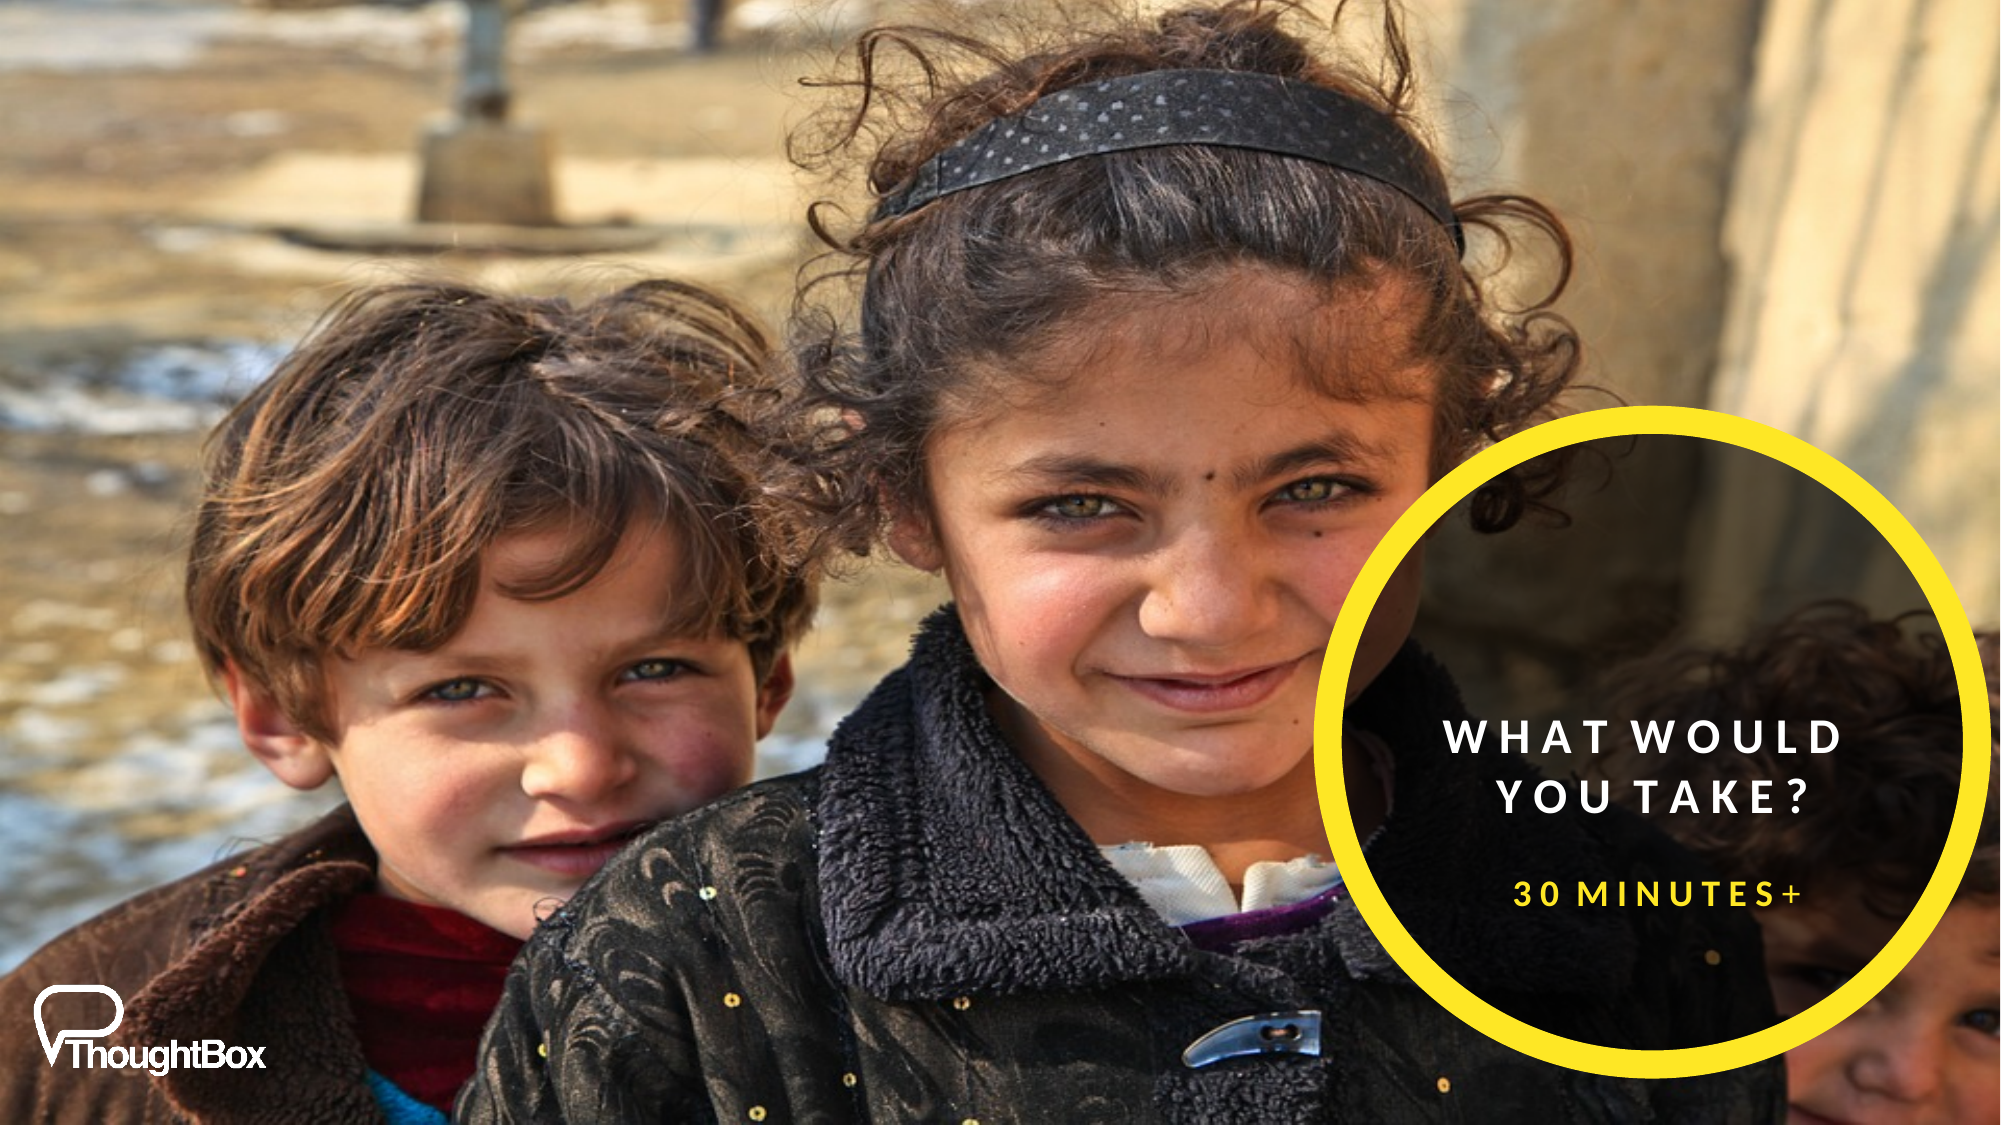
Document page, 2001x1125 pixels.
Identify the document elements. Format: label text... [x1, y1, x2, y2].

text_box [1326, 418, 1979, 847]
text_box [1380, 921, 1924, 1066]
picture [0, 0, 2001, 1125]
text_box W H A T W O U L D Y O U T A K E ? 3 0 M I N U T E S + [1344, 696, 1961, 921]
